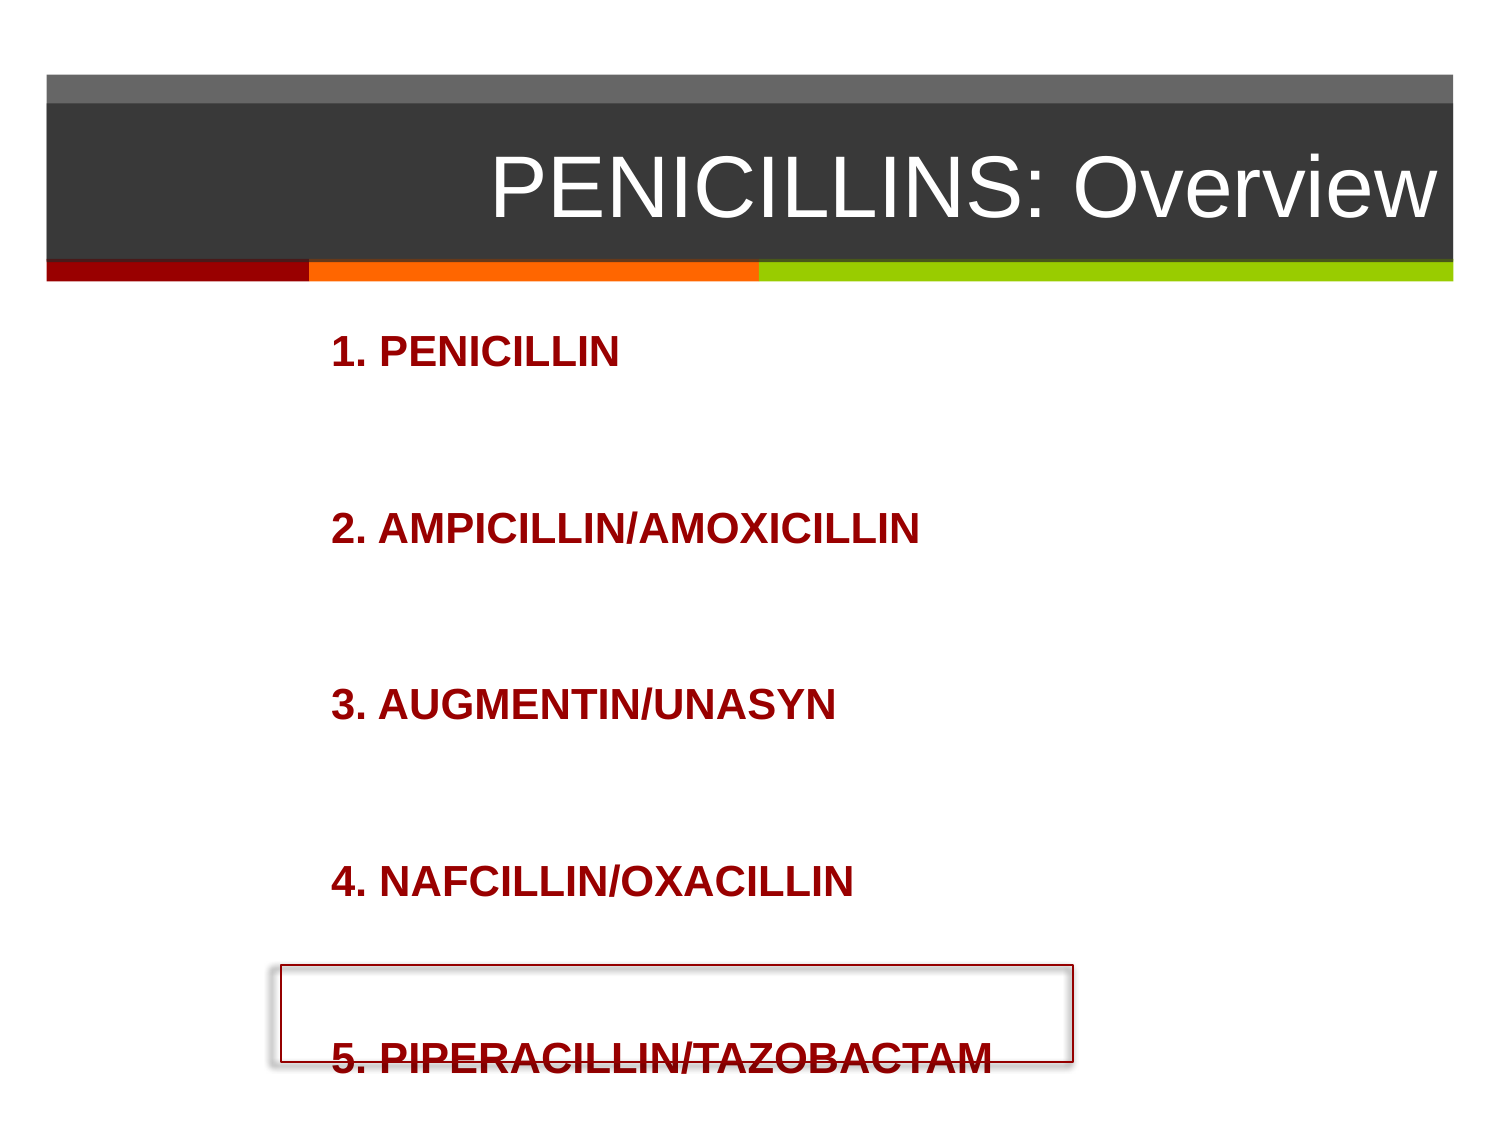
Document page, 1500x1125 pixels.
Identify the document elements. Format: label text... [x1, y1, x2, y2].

title PENICILLINS: Overview [46, 103, 1454, 263]
text_box [280, 964, 1074, 1063]
list 1. PENICILLIN 2. AMPICILLIN/AMOXICILLIN 3. AUGMENTIN/UNASYN 4. NAFCILLIN/OXACILLIN 5. PIPERACILLIN/TAZOBACTAM [315, 315, 1177, 1091]
